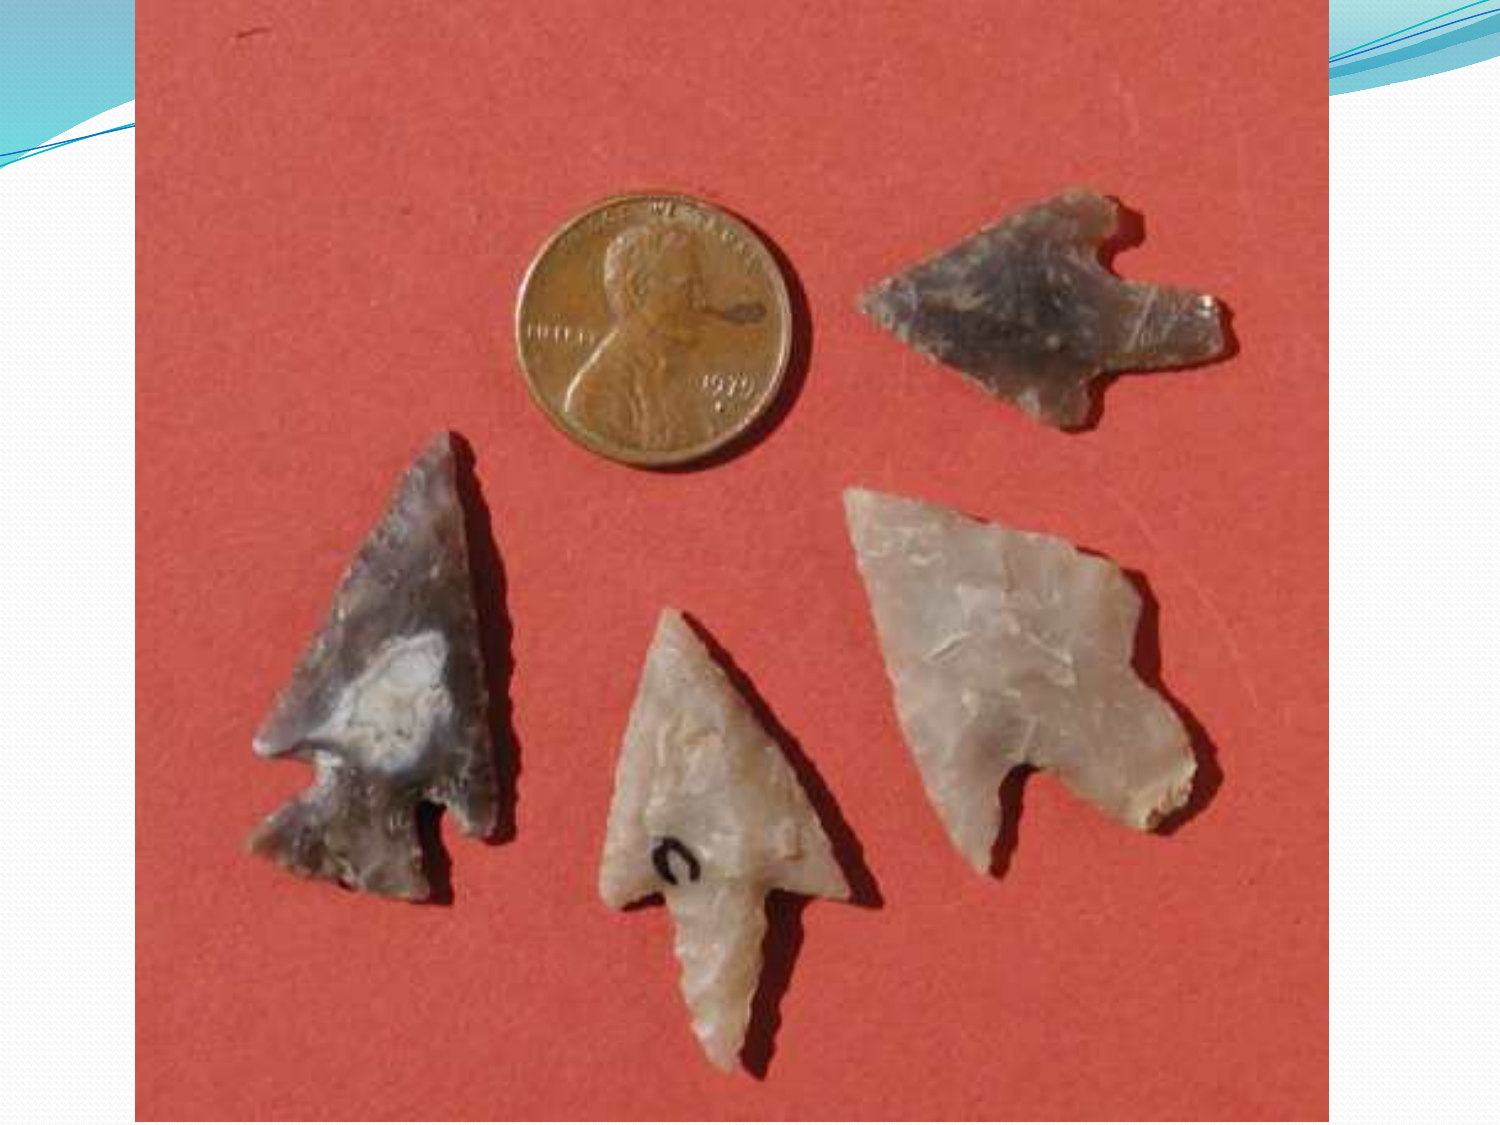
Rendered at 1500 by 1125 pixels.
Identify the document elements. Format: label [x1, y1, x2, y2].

list [135, 0, 1329, 1122]
